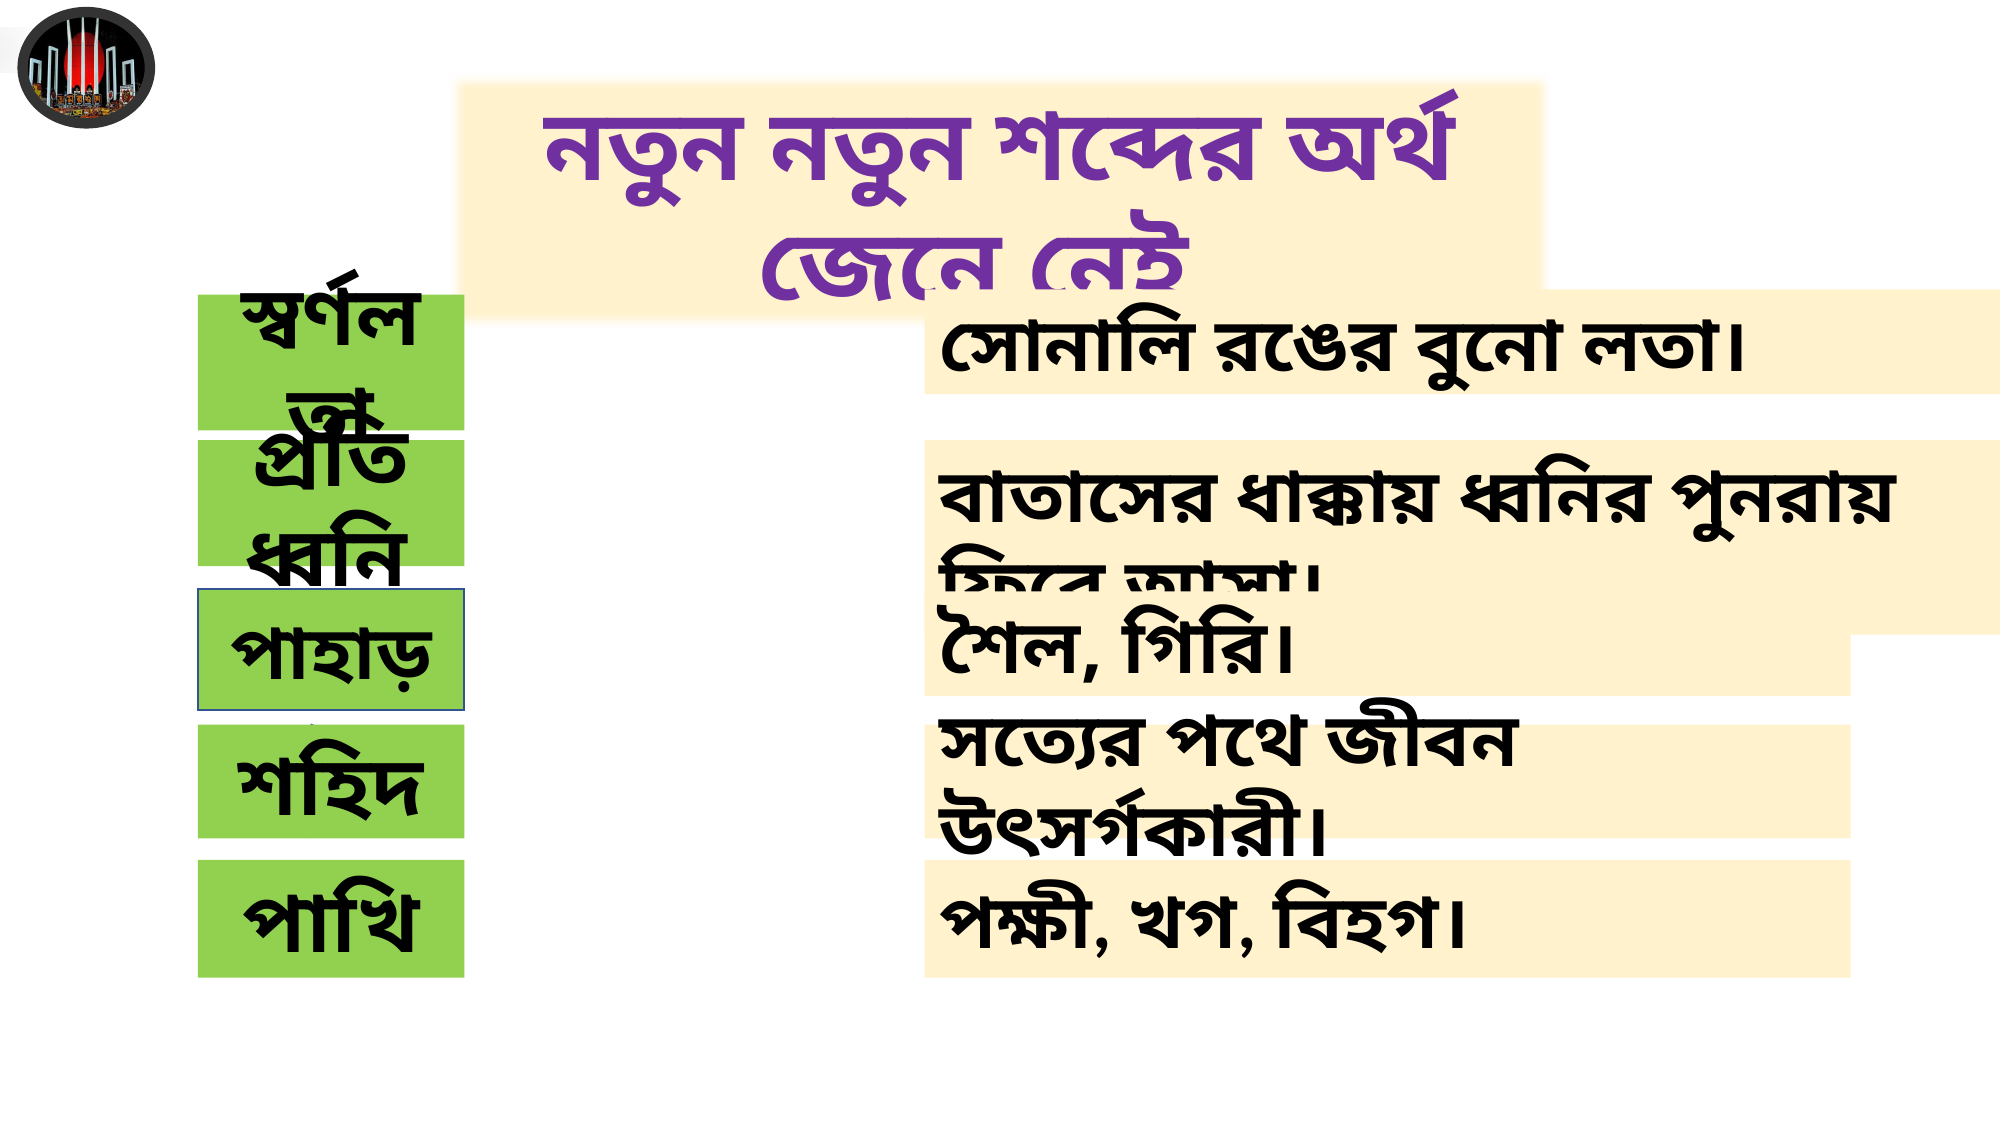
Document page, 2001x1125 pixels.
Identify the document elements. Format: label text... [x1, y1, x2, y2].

text_box স্বর্ণলতা [197, 294, 465, 431]
text_box পক্ষী, খগ, বিহগ। [924, 859, 1851, 978]
text_box সোনালি রঙের বুনো লতা। [924, 289, 2000, 395]
text_box প্রতিধ্বনি [197, 439, 465, 567]
text_box শৈল, গিরি। [924, 591, 1851, 697]
text_box বাতাসের ধাক্কায় ধ্বনির পুনরায় ফিরে আসা। [924, 440, 2000, 635]
text_box শহিদ [197, 724, 465, 839]
text_box সত্যের পথে জীবন উৎসর্গকারী। [924, 724, 1851, 839]
picture [22, 12, 150, 124]
text_box পাহাড় [197, 588, 465, 711]
text_box নতুন নতুন শব্দের অর্থ জেনে নেই [466, 90, 1536, 313]
text_box পাখি [197, 859, 465, 978]
